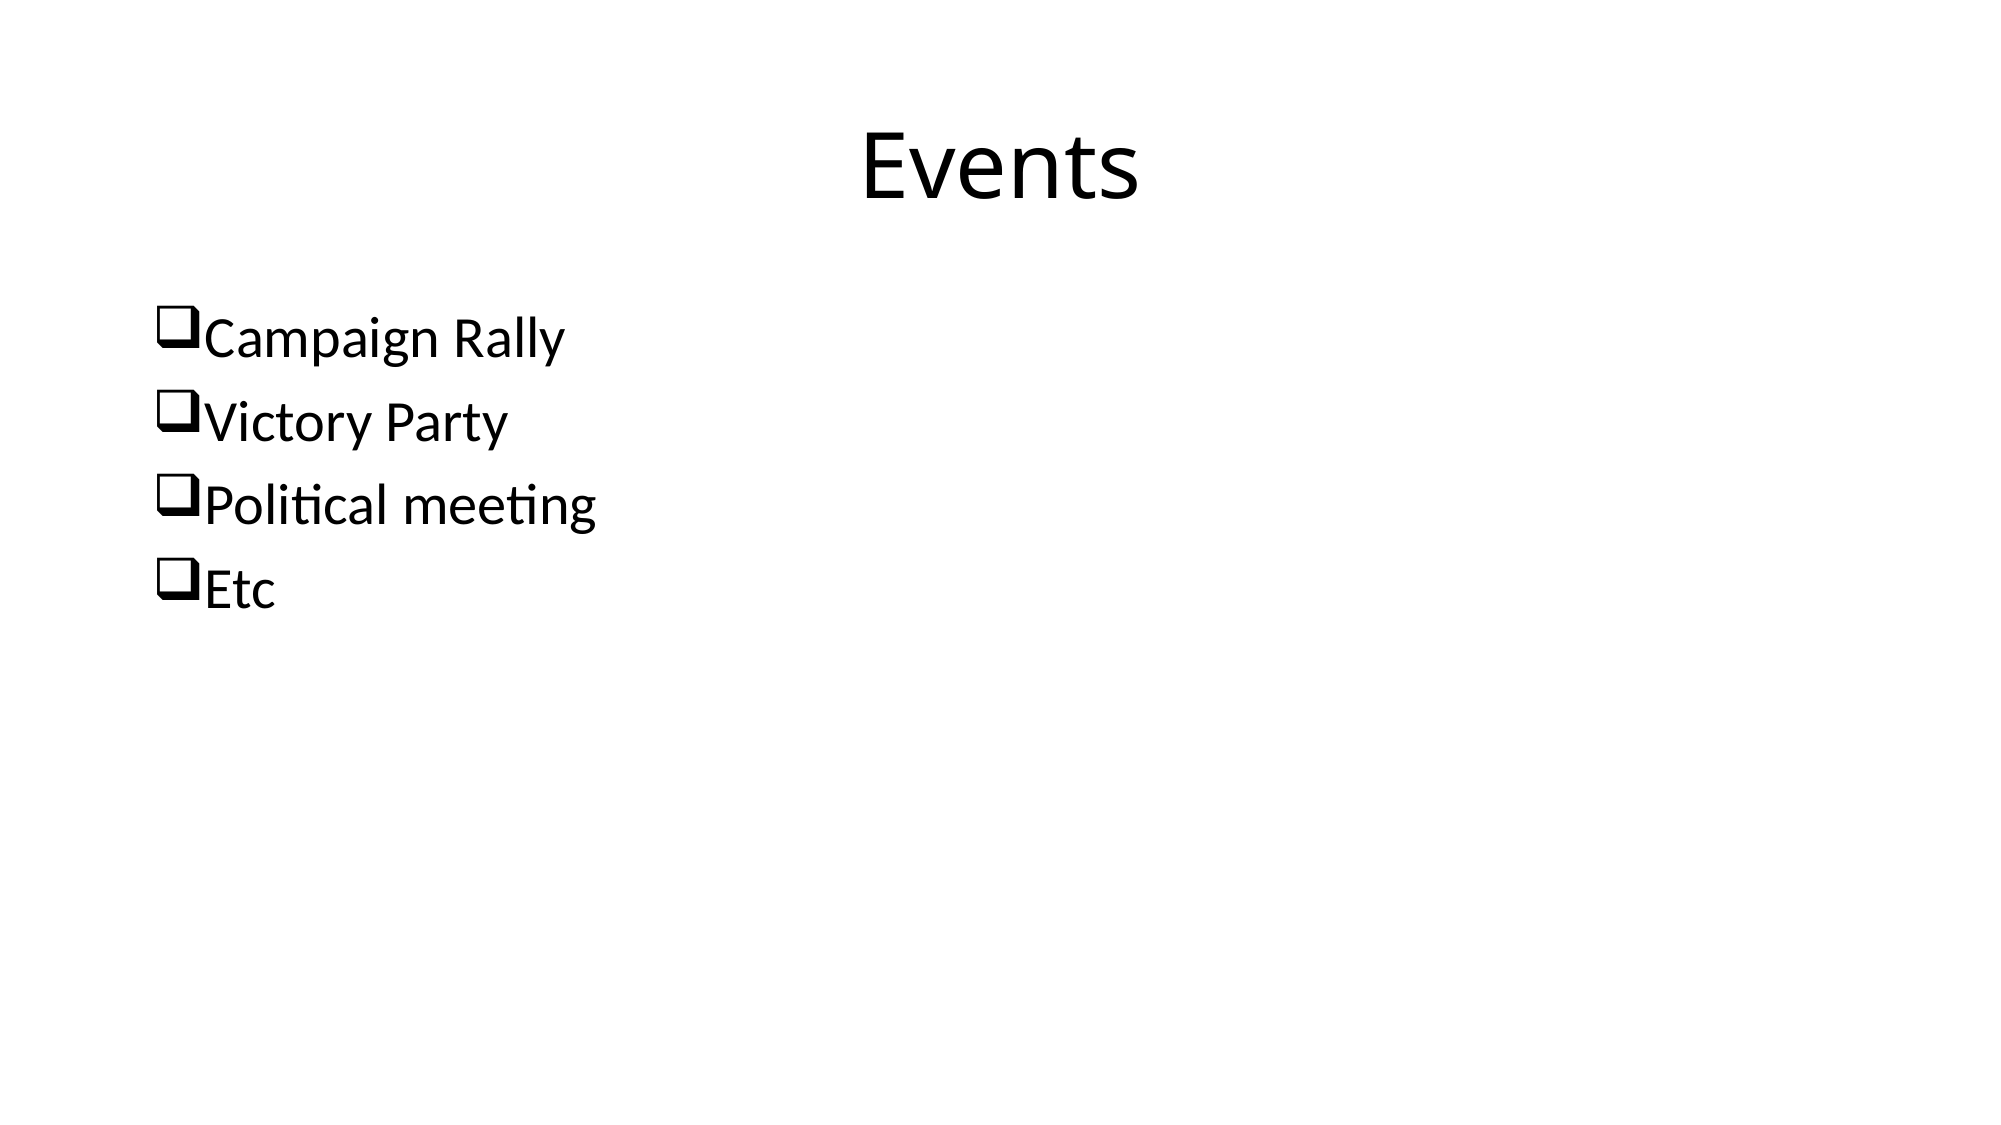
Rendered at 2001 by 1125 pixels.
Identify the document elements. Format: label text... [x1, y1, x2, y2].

title Events [137, 59, 1863, 278]
list Campaign Rally Victory Party Political meeting Etc [137, 299, 1863, 1014]
